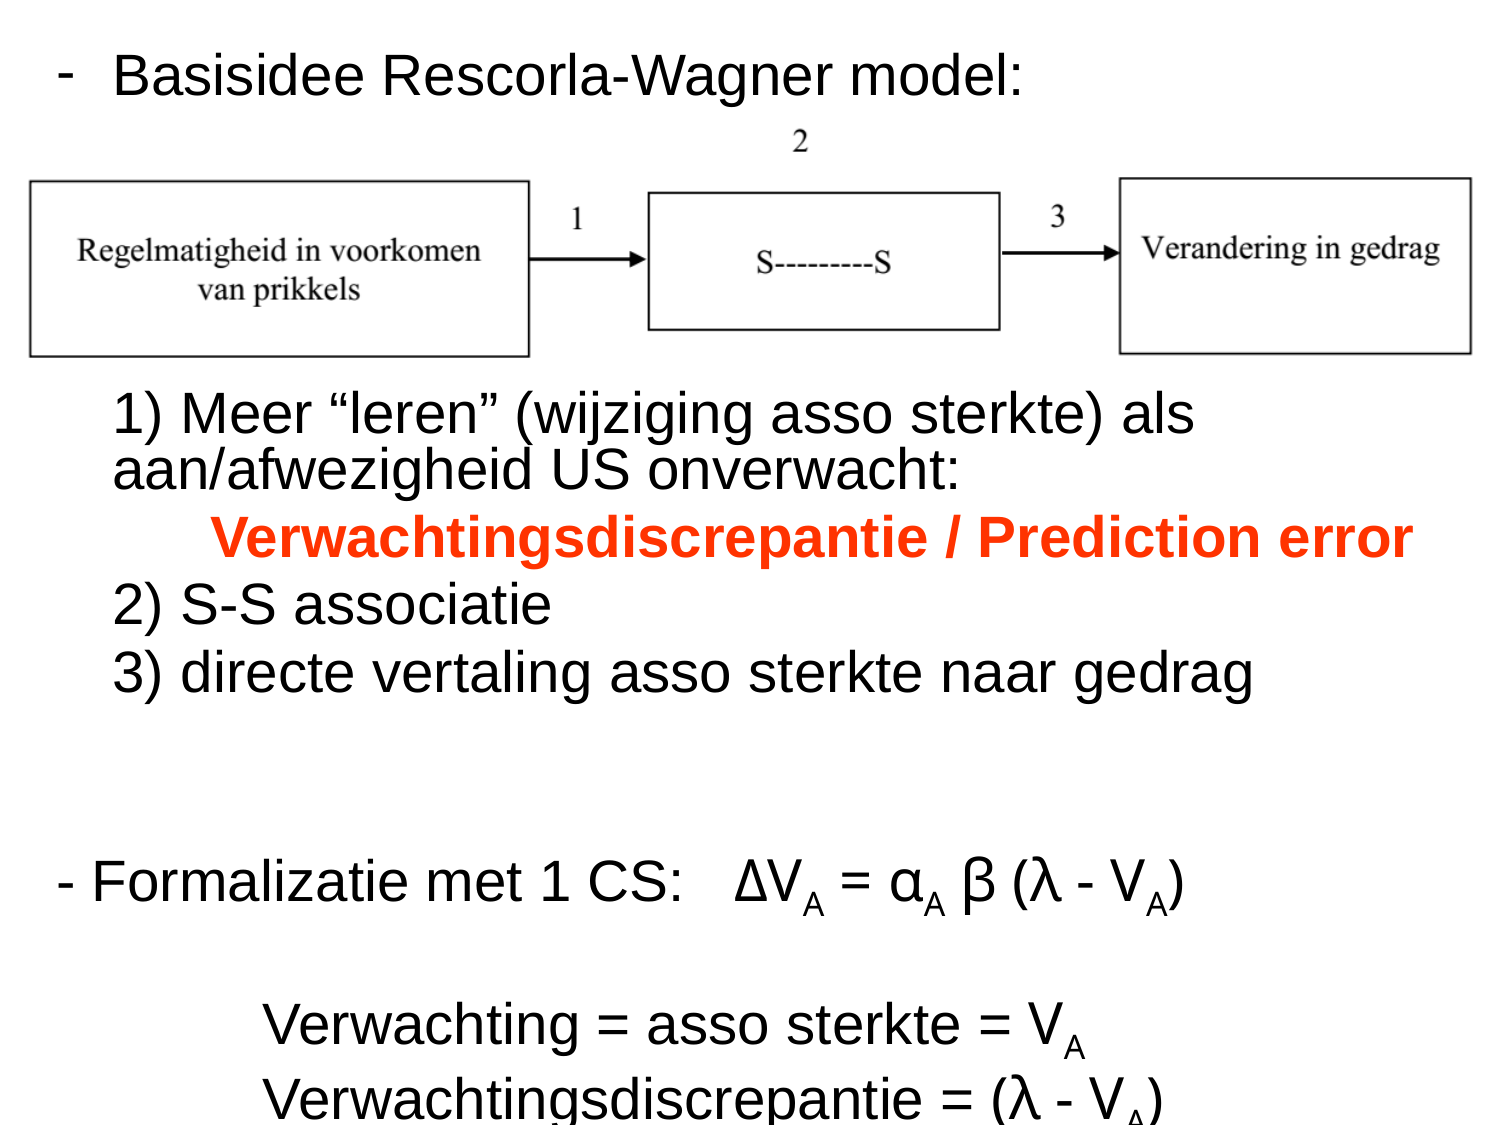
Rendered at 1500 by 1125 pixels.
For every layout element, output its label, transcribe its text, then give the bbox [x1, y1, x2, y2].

picture [19, 113, 1480, 371]
list Basisidee Rescorla-Wagner model: 1) Meer “leren” (wijziging asso sterkte) als aan/afwezigheid US onverwacht: Verwachtingsdiscrepantie / Prediction error 2) S-S associatie 3) directe vertaling asso sterkte naar gedrag - Formalizatie met 1 CS: ΔVA = αA β (λ - VA) Verwachting = asso sterkte = VA Verwachtingsdiscrepantie = (λ - VA) [41, 375, 1480, 1005]
list Basisidee Rescorla-Wagner model: 1) Meer “leren” (wijziging asso sterkte) als aan/afwezigheid US onverwacht: Verwachtingsdiscrepantie / Prediction error 2) S-S associatie 3) directe vertaling asso sterkte naar gedrag - Formalizatie met 1 CS: ΔVA = αA β (λ - VA) Verwachting = asso sterkte = VA Verwachtingsdiscrepantie = (λ - VA) [41, 42, 1480, 113]
